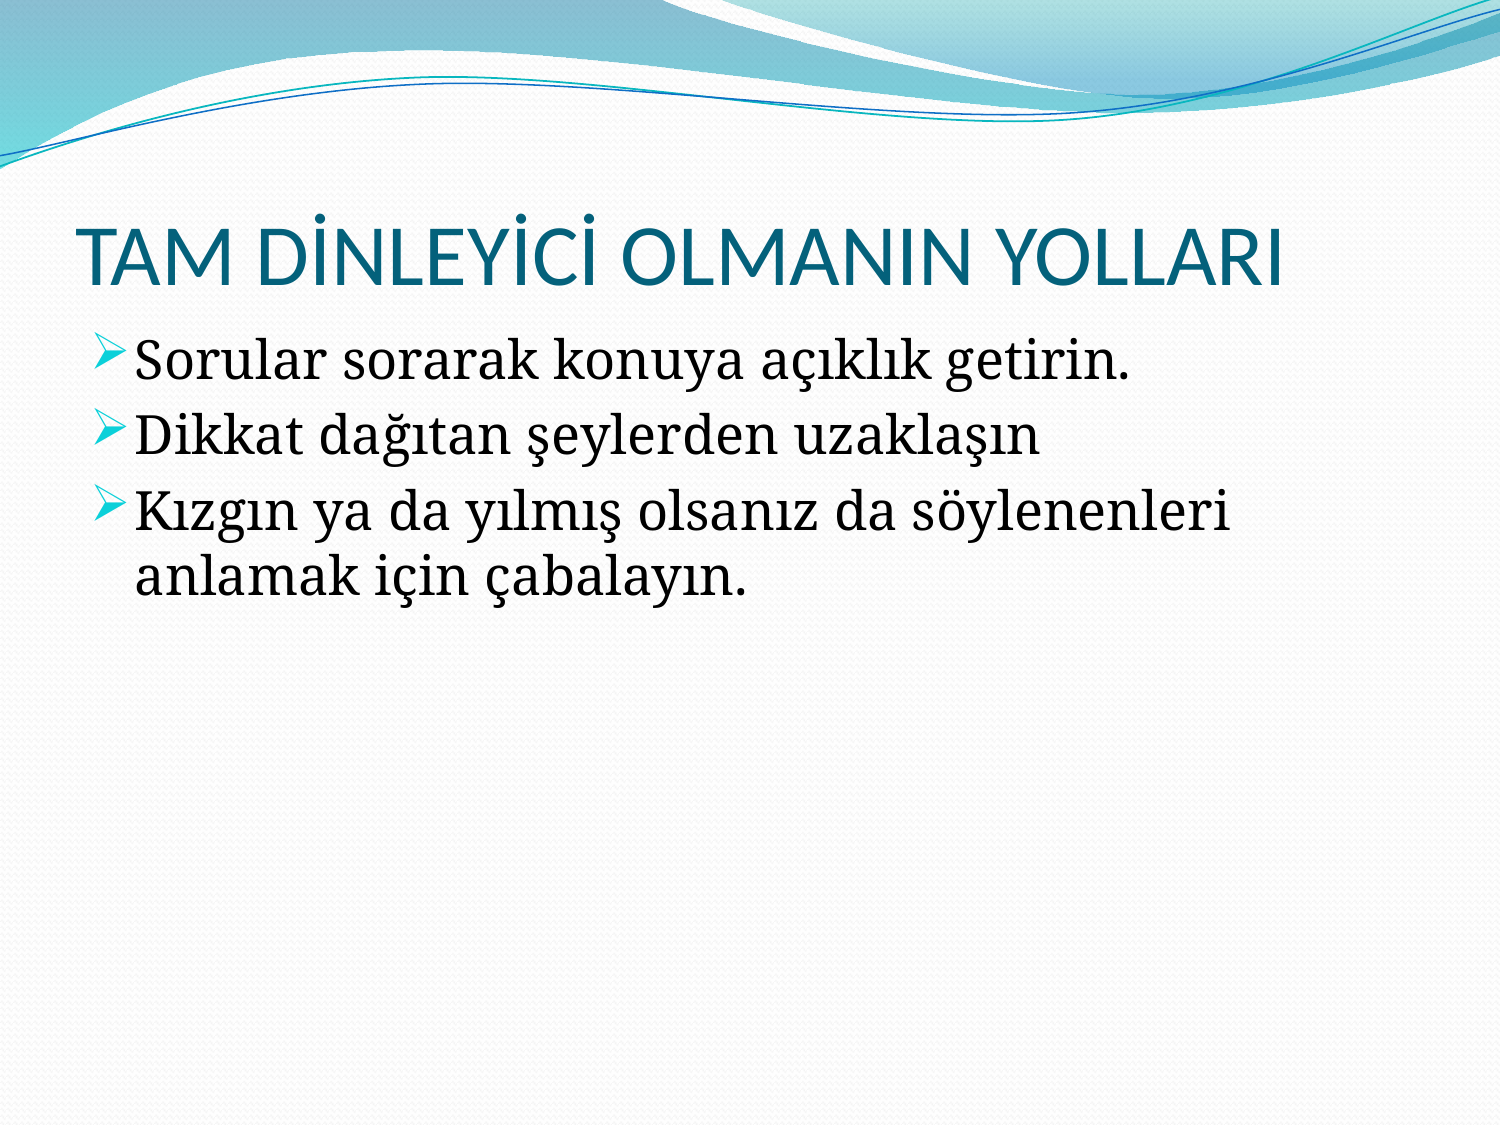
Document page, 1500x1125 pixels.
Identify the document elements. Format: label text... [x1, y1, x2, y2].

list Sorular sorarak konuya açıklık getirin. Dikkat dağıtan şeylerden uzaklaşın Kızgın ya da yılmış olsanız da söylenenleri anlamak için çabalayın. [74, 317, 1426, 1038]
title TAM DİNLEYİCİ OLMANIN YOLLARI [74, 115, 1426, 304]
